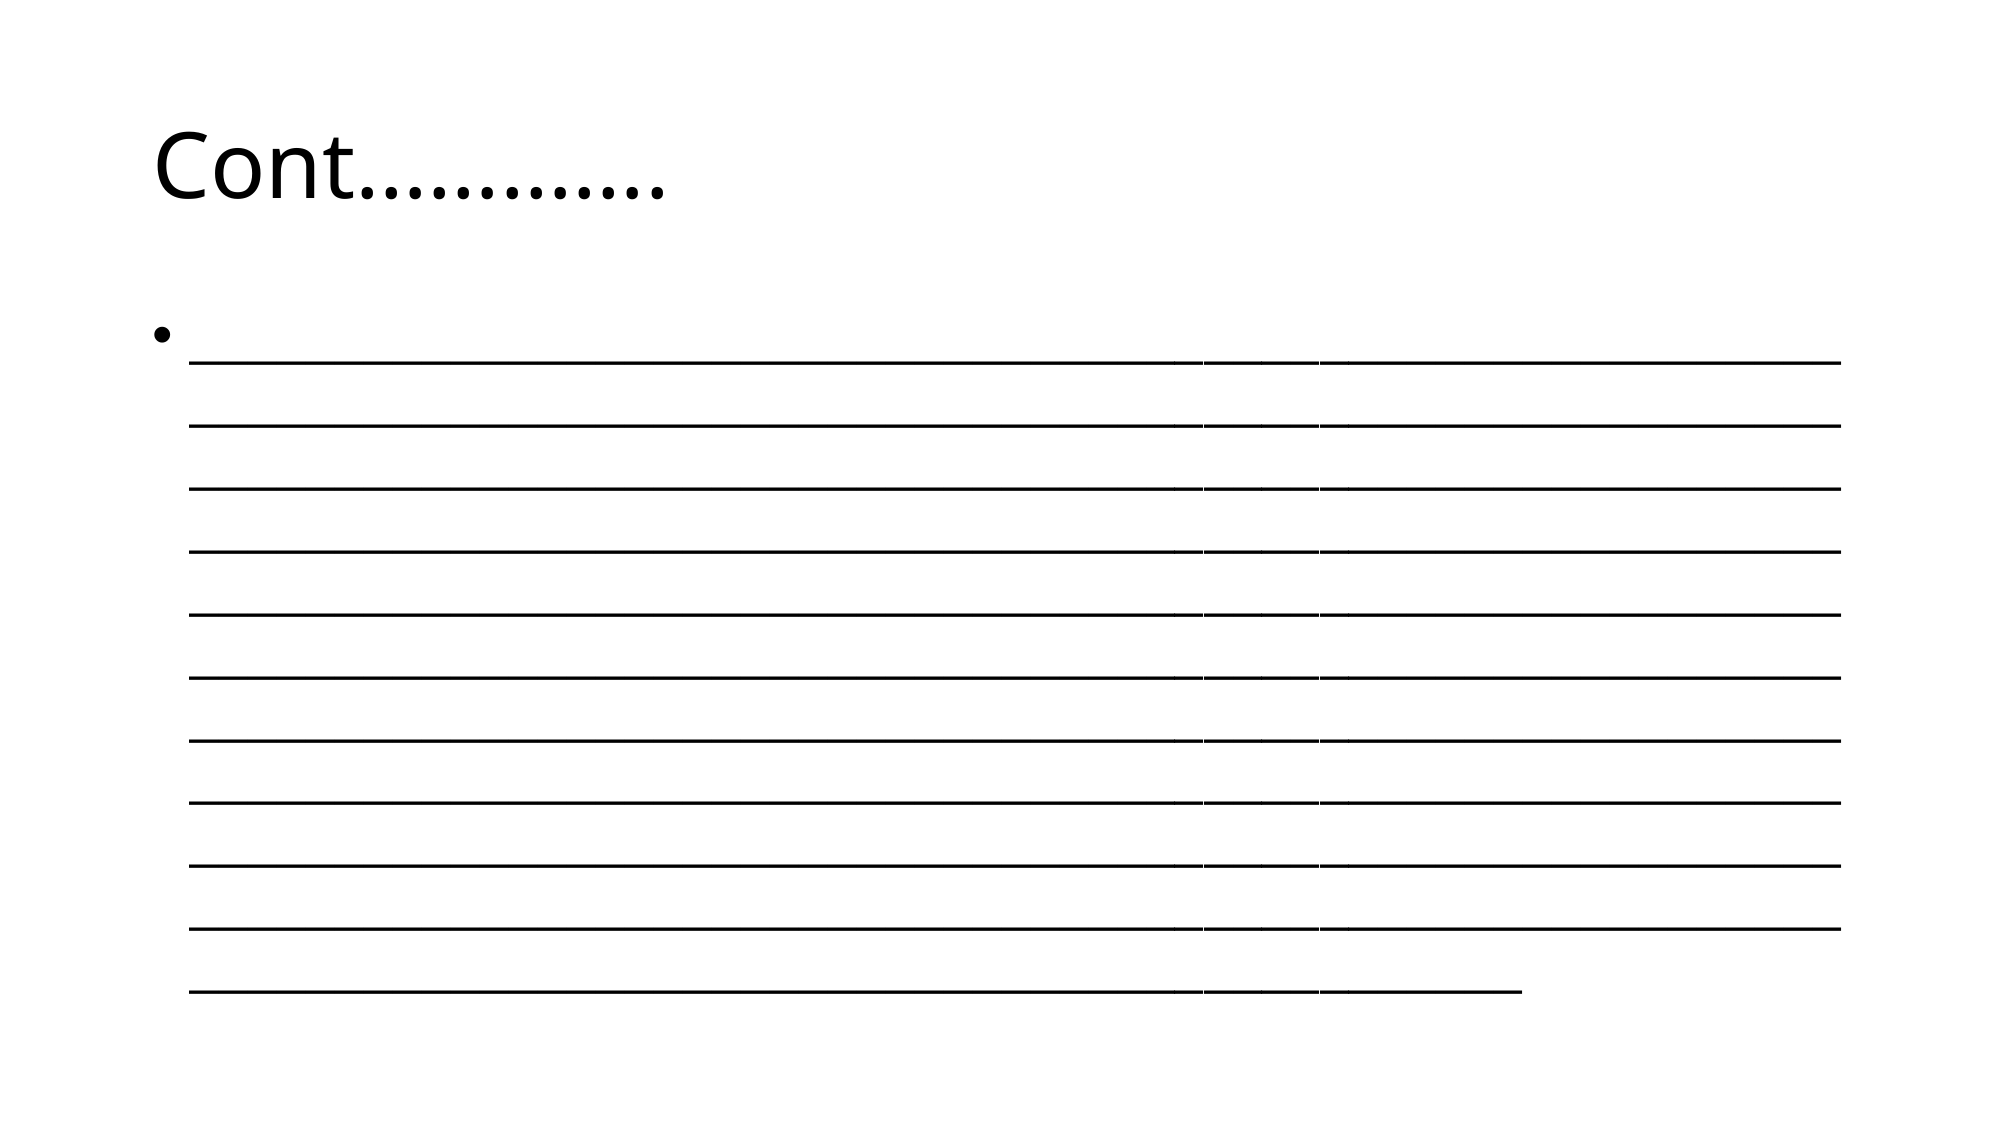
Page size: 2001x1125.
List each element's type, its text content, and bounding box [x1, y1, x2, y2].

title Cont…………. [137, 59, 1863, 278]
list ________________________________________________________________________________________________________________________________________________________________________________________________________________________________________________________________________________________________________________________________________________________________________________________________________________________________________________________________________________________________________________________________________________________________________________________________________________________________________ [137, 299, 1863, 1014]
